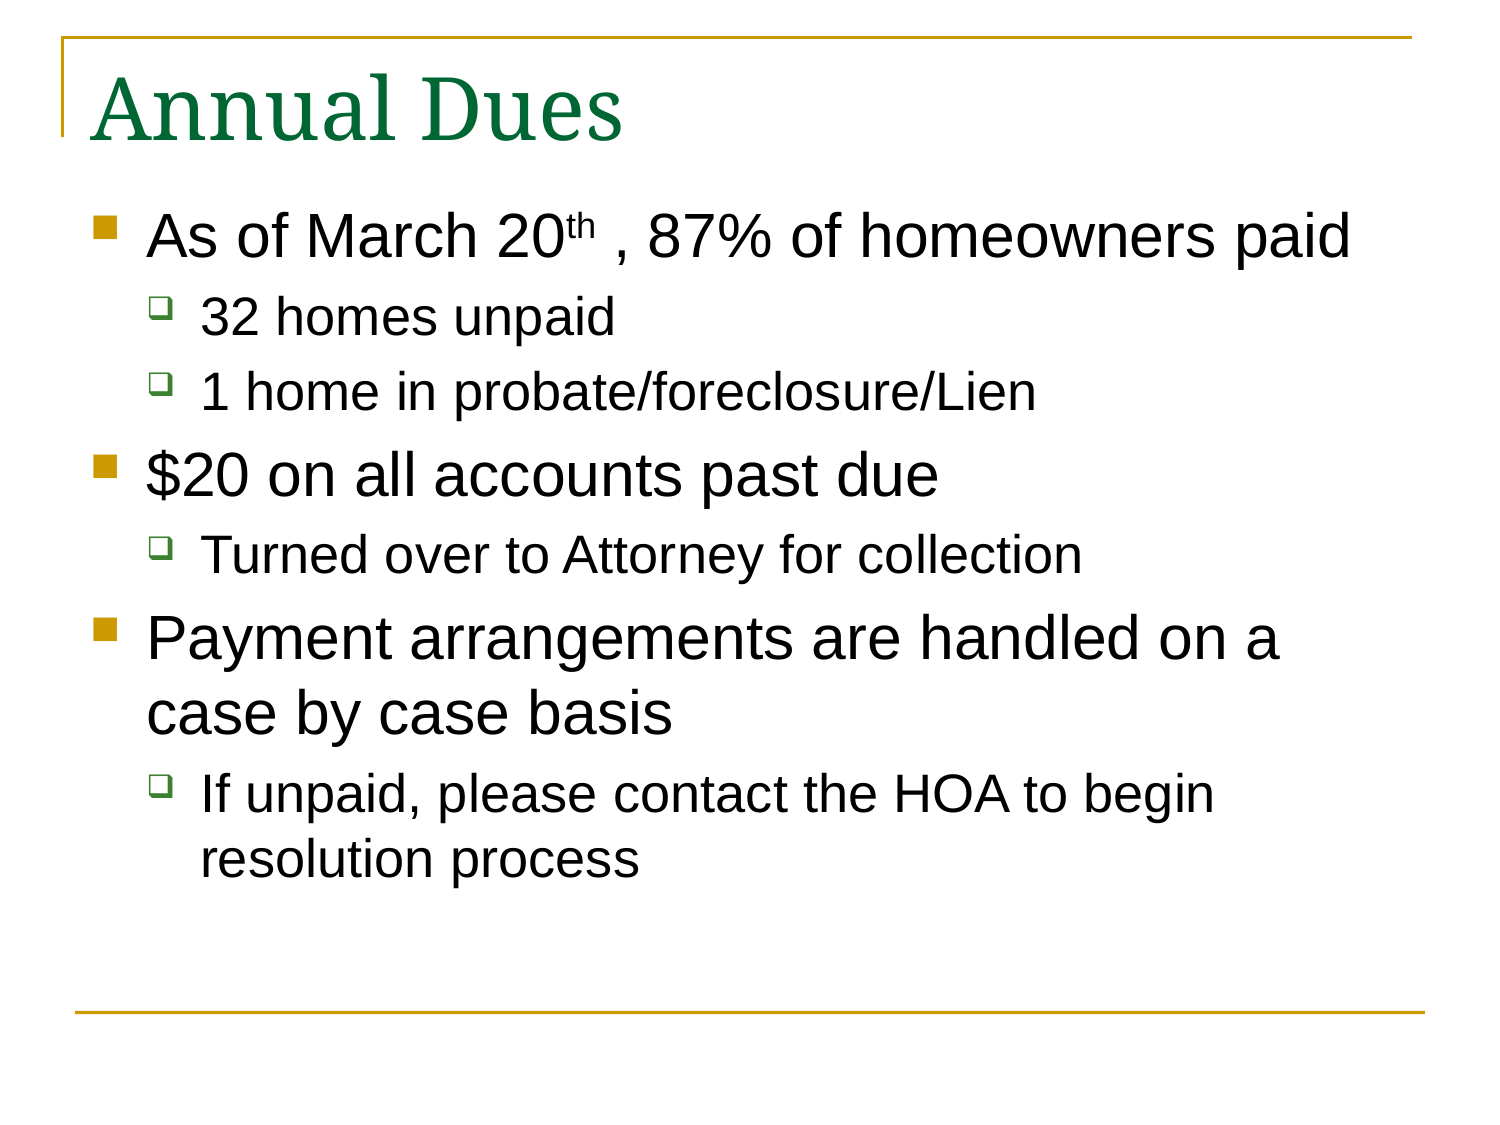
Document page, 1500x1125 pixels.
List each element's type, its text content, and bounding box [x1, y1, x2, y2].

list As of March 20th , 87% of homeowners paid 32 homes unpaid 1 home in probate/foreclosure/Lien $20 on all accounts past due Turned over to Attorney for collection Payment arrangements are handled on a case by case basis If unpaid, please contact the HOA to begin resolution process [74, 187, 1426, 1088]
title Annual Dues [74, 45, 1426, 187]
